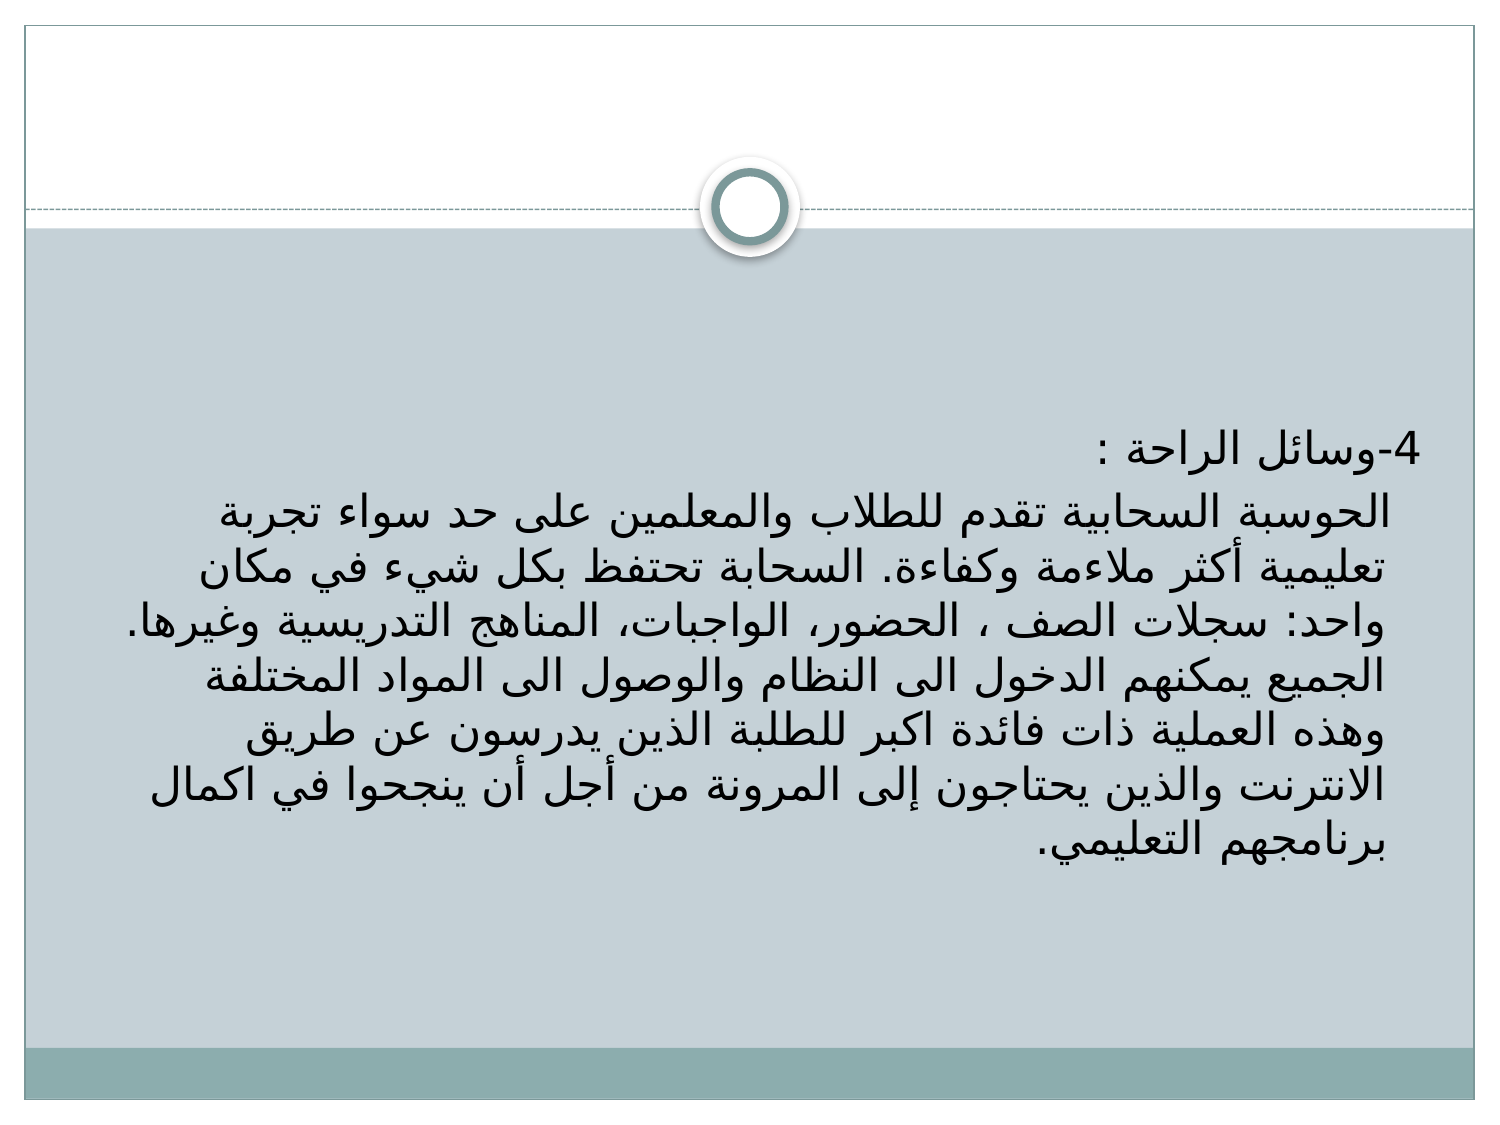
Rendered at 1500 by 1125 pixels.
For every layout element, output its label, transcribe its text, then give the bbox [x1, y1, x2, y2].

list 4-وسائل الراحة : الحوسبة السحابية تقدم للطلاب والمعلمين على حد سواء تجربة تعليمية أكثر ملاءمة وكفاءة. السحابة تحتفظ بكل شيء في مكان واحد: سجلات الصف ، الحضور، الواجبات، المناهج التدريسية وغيرها. الجميع يمكنهم الدخول الى النظام والوصول الى المواد المختلفة وهذه العملية ذات فائدة اكبر للطلبة الذين يدرسون عن طريق الانترنت والذين يحتاجون إلى المرونة من أجل أن ينجحوا في اكمال برنامجهم التعليمي. [100, 349, 1438, 874]
